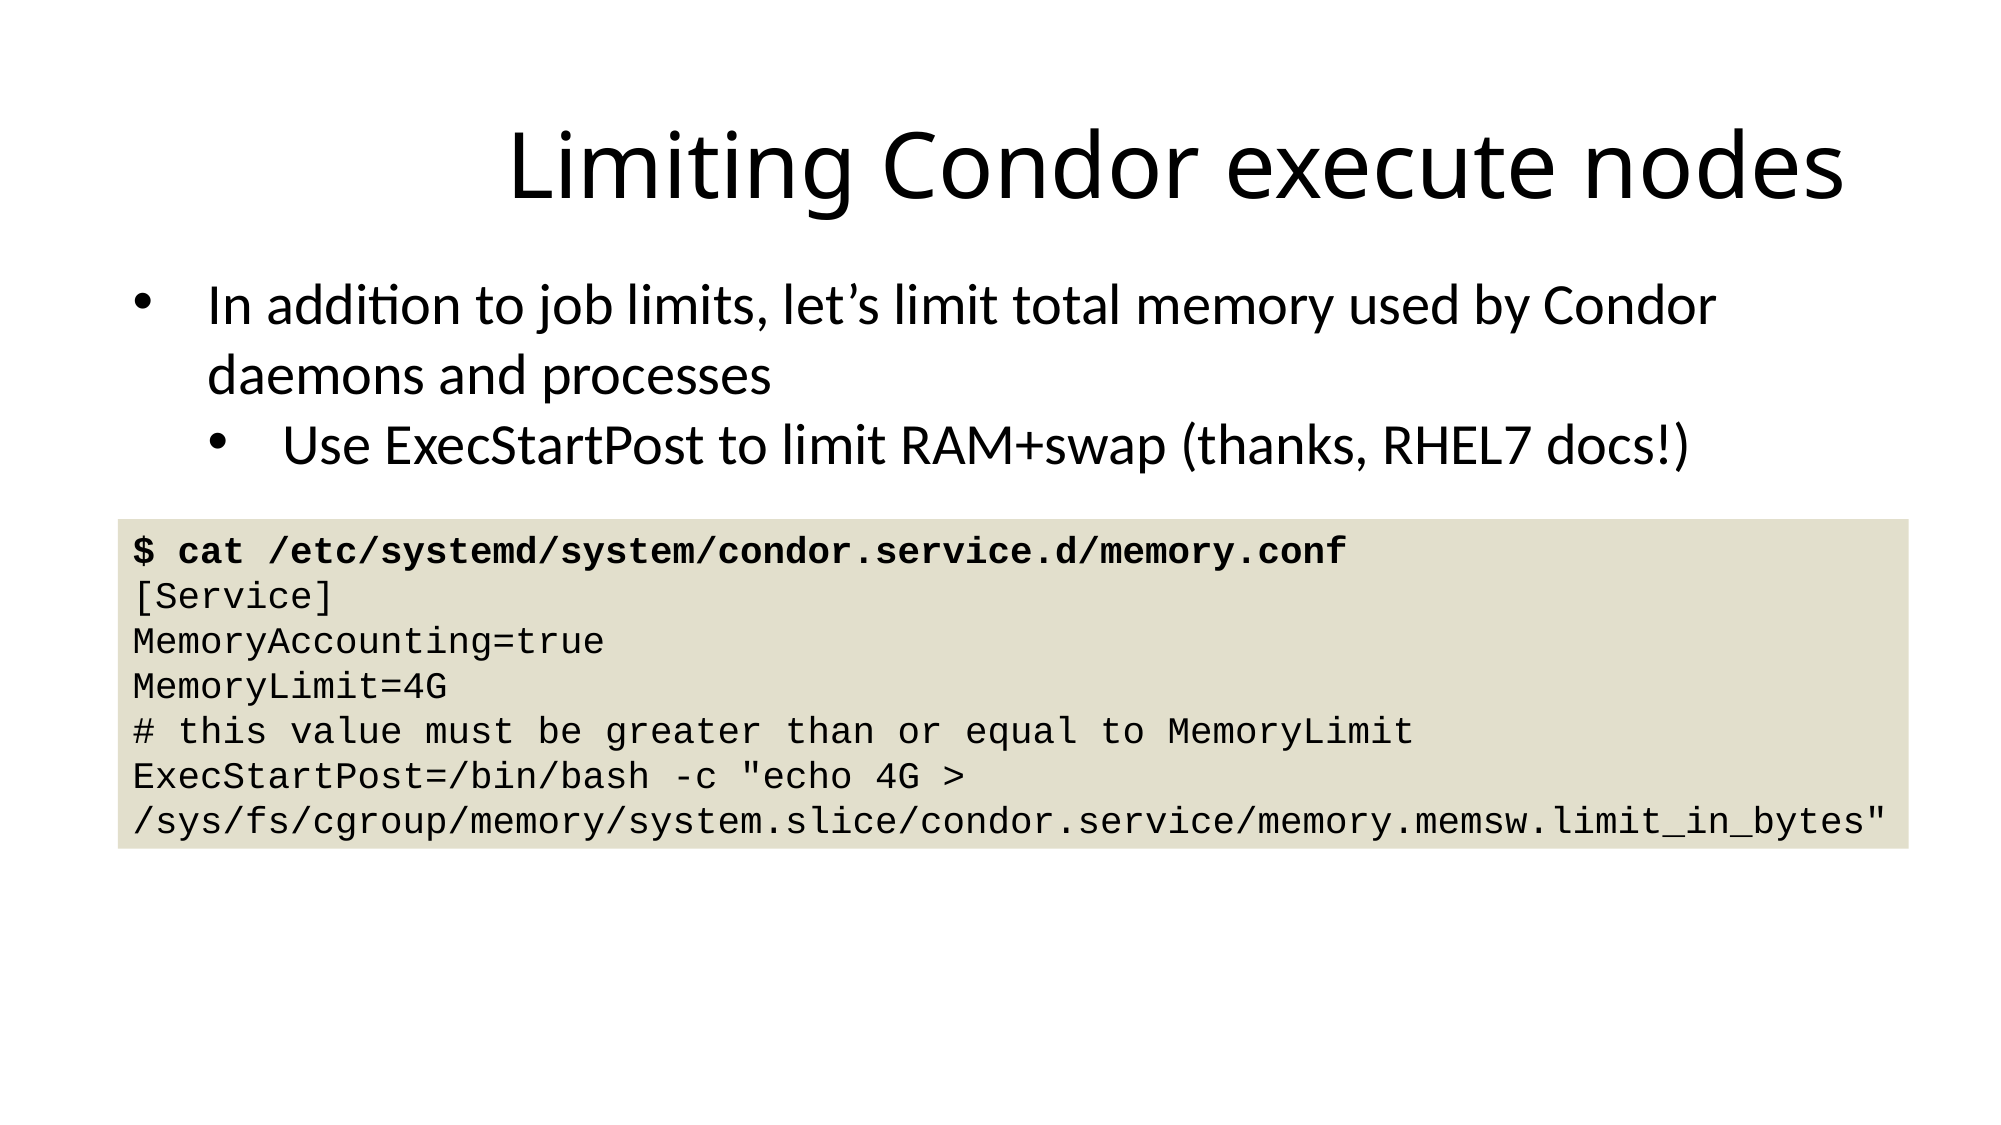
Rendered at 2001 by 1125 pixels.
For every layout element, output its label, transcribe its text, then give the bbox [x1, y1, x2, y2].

text_box In addition to job limits, let’s limit total memory used by Condor daemons and processes Use ExecStartPost to limit RAM+swap (thanks, RHEL7 docs!) [117, 258, 1909, 484]
title Limiting Condor execute nodes [137, 59, 1863, 258]
text_box $ cat /etc/systemd/system/condor.service.d/memory.conf [Service] MemoryAccounting=true MemoryLimit=4G # this value must be greater than or equal to MemoryLimit ExecStartPost=/bin/bash -c "echo 4G > /sys/fs/cgroup/memory/system.slice/condor.service/memory.memsw.limit_in_bytes" [117, 519, 1909, 849]
